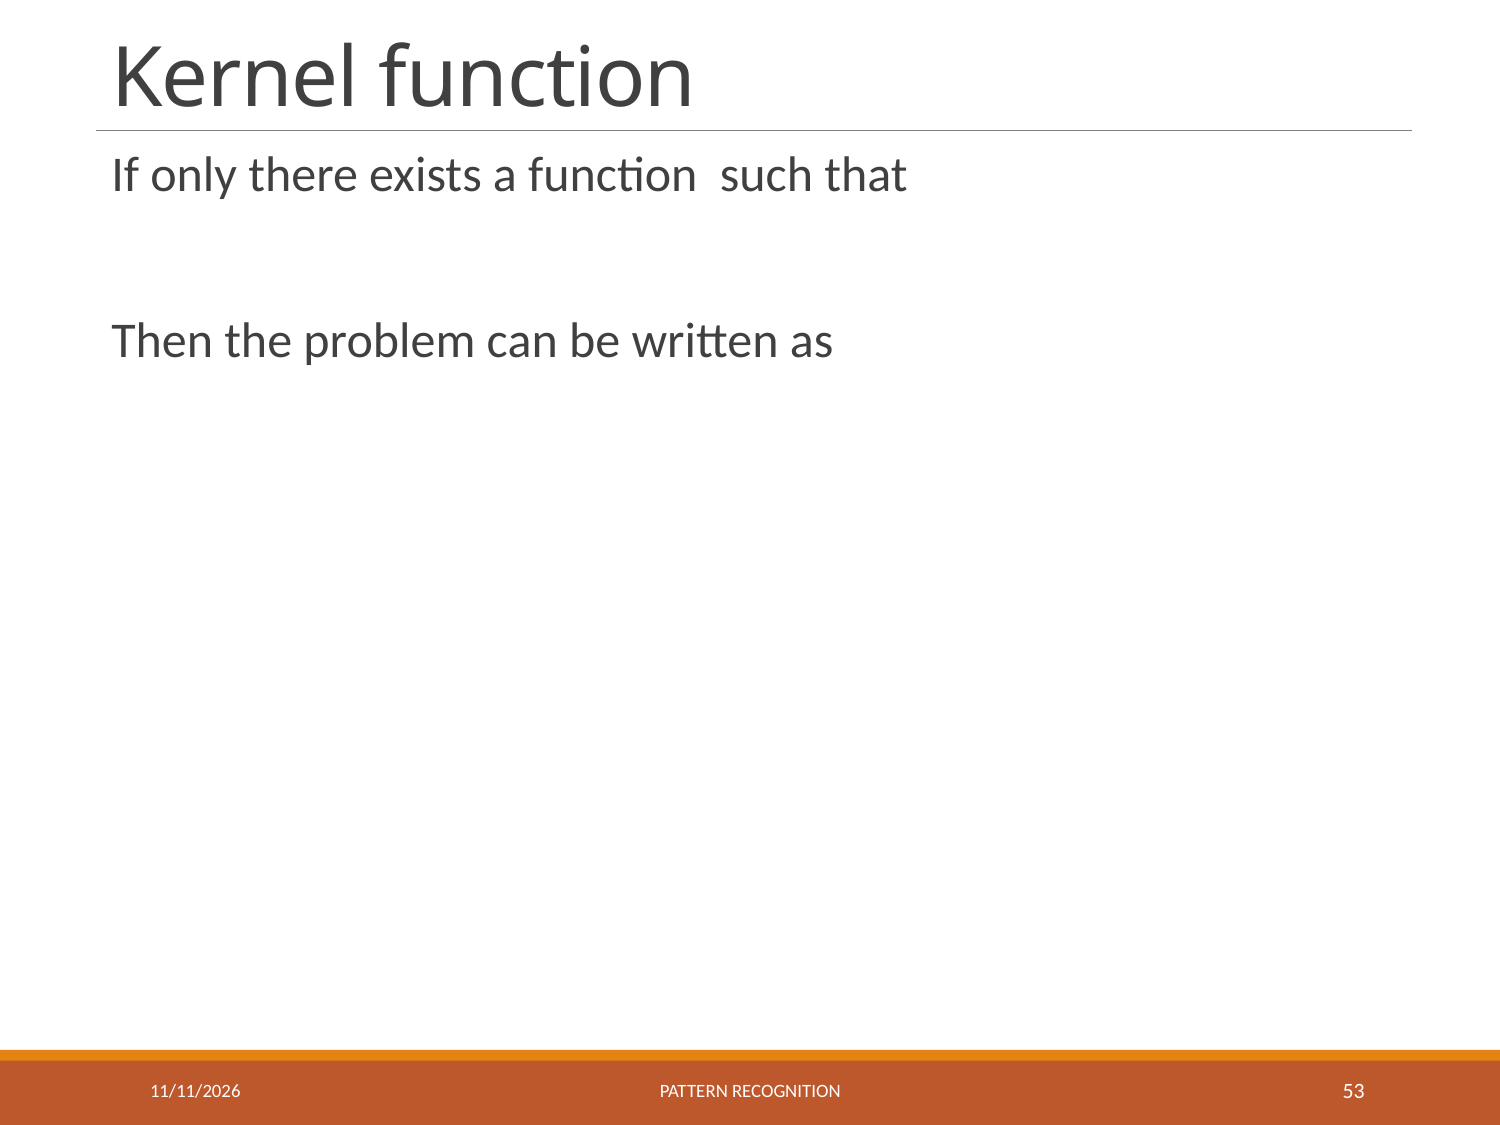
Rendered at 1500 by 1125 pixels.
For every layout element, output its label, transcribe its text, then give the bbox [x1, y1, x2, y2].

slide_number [135, 1059, 440, 1120]
title Kernel function [96, 19, 1413, 131]
footer Pattern recognition [453, 1059, 1047, 1120]
slide_number 53 [1218, 1059, 1380, 1120]
